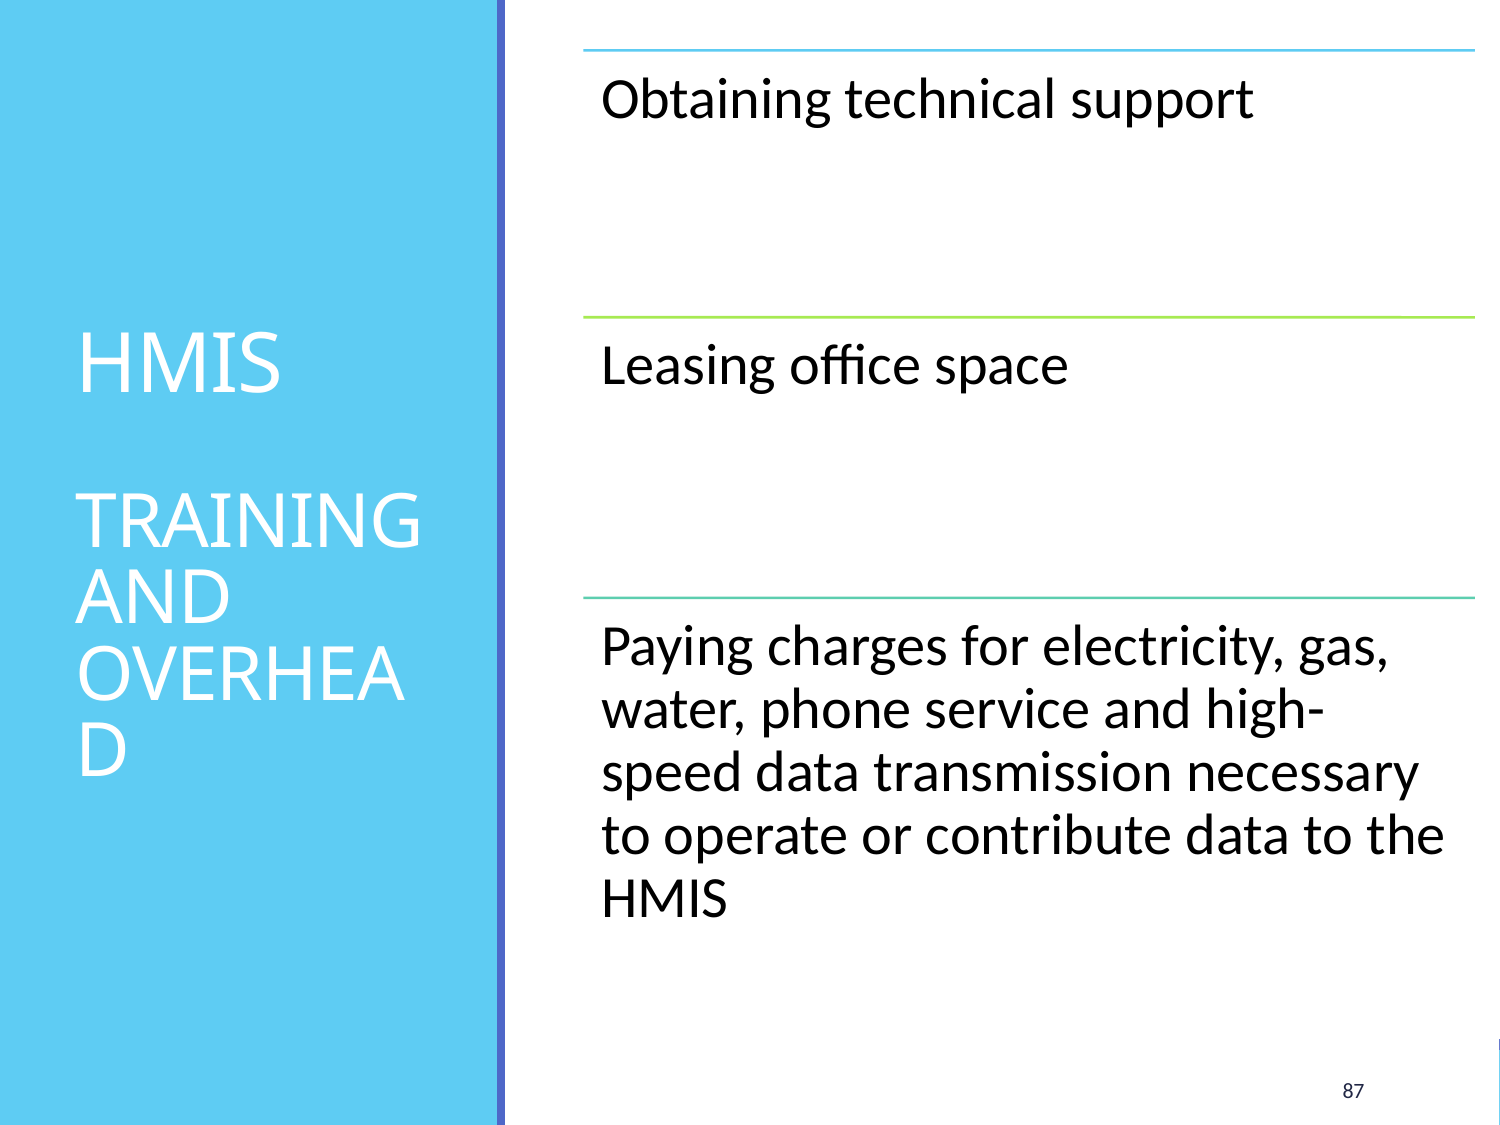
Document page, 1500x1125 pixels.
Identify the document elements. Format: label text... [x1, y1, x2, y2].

title HMIS TRAINING AND OVERHEAD [60, 84, 441, 1032]
text_box [0, 0, 496, 1125]
text_box [496, 0, 506, 1125]
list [582, 49, 1476, 1061]
text_box [506, 0, 1500, 1125]
slide_number 87 [1245, 1067, 1380, 1120]
